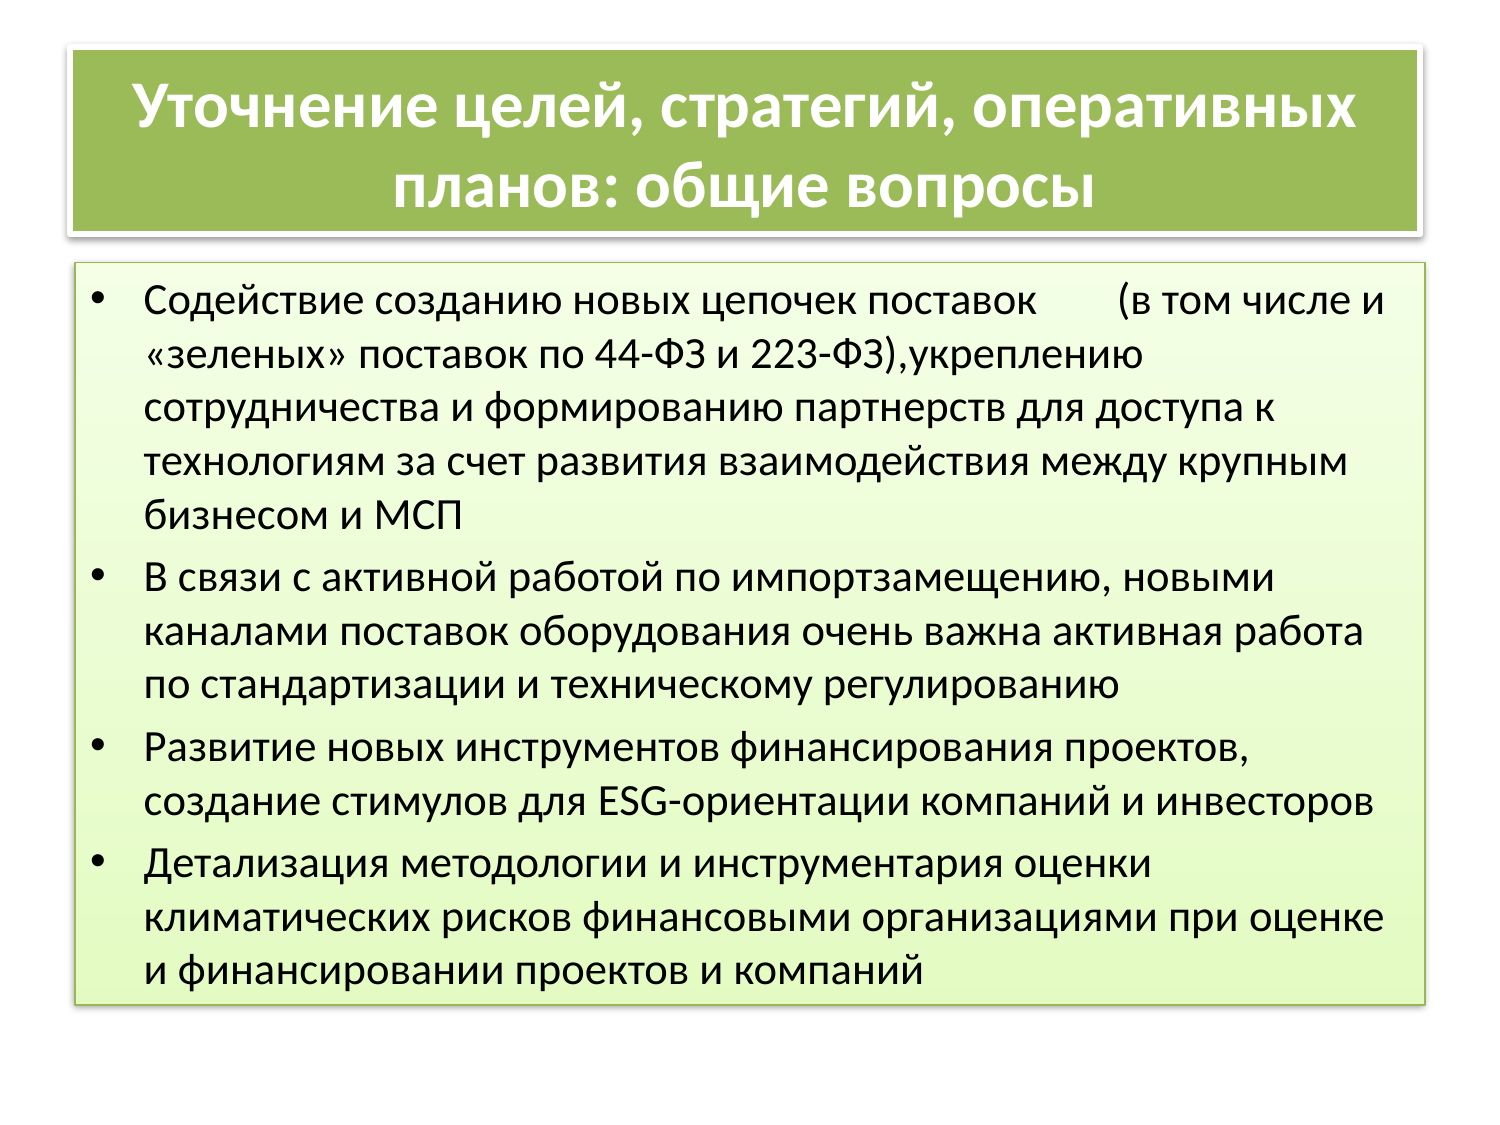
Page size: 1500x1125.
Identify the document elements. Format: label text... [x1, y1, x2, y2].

list Содействие созданию новых цепочек поставок (в том числе и «зеленых» поставок по 44-ФЗ и 223-ФЗ),укреплению сотрудничества и формированию партнерств для доступа к технологиям за счет развития взаимодействия между крупным бизнесом и МСП В связи с активной работой по импортзамещению, новыми каналами поставок оборудования очень важна активная работа по стандартизации и техническому регулированию Развитие новых инструментов финансирования проектов, создание стимулов для ESG-ориентации компаний и инвесторов Детализация методологии и инструментария оценки климатических рисков финансовыми организациями при оценке и финансировании проектов и компаний [74, 262, 1426, 1006]
title Уточнение целей, стратегий, оперативных планов: общие вопросы [67, 44, 1423, 237]
